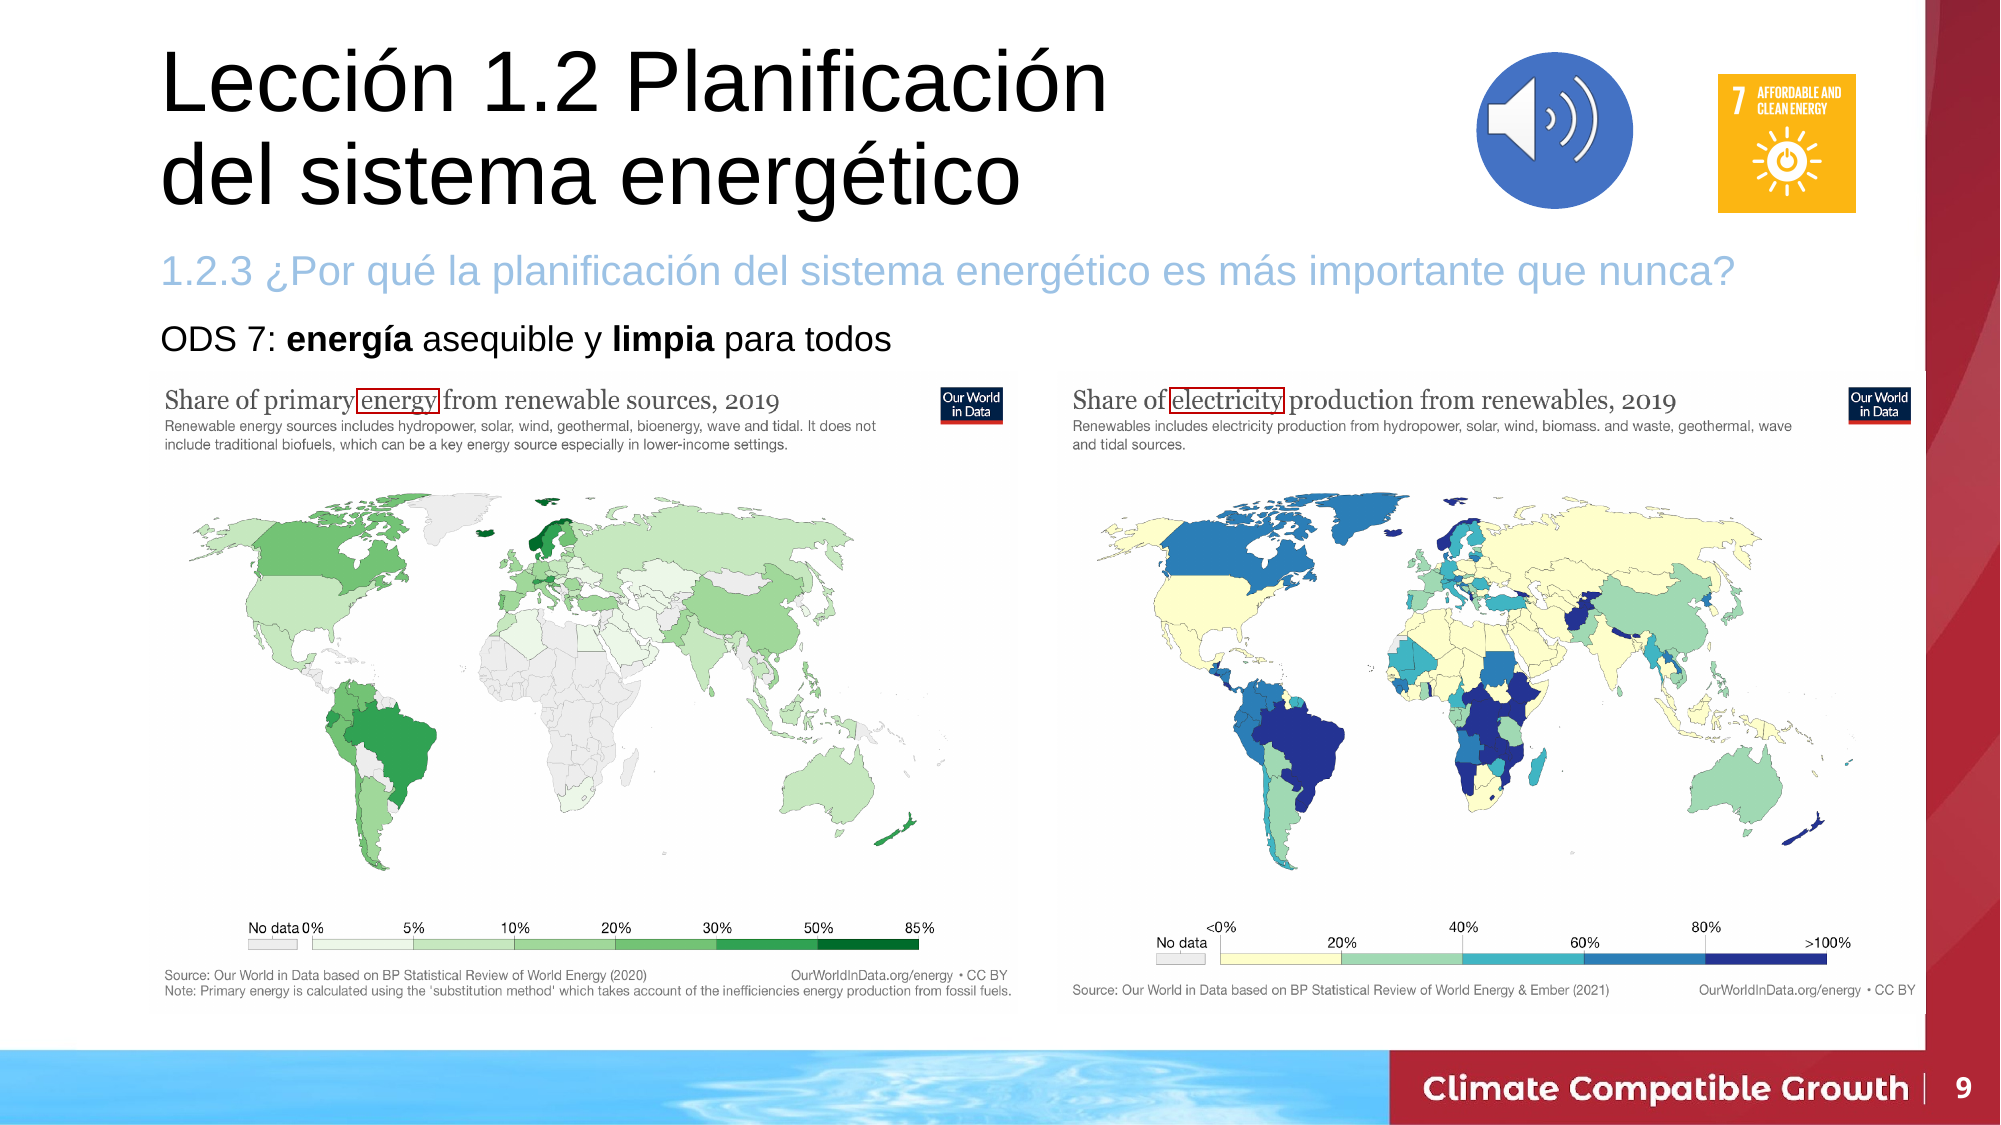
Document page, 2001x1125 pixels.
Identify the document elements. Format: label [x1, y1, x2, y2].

text_box [149, 370, 1926, 1015]
picture [0, 0, 2000, 1125]
